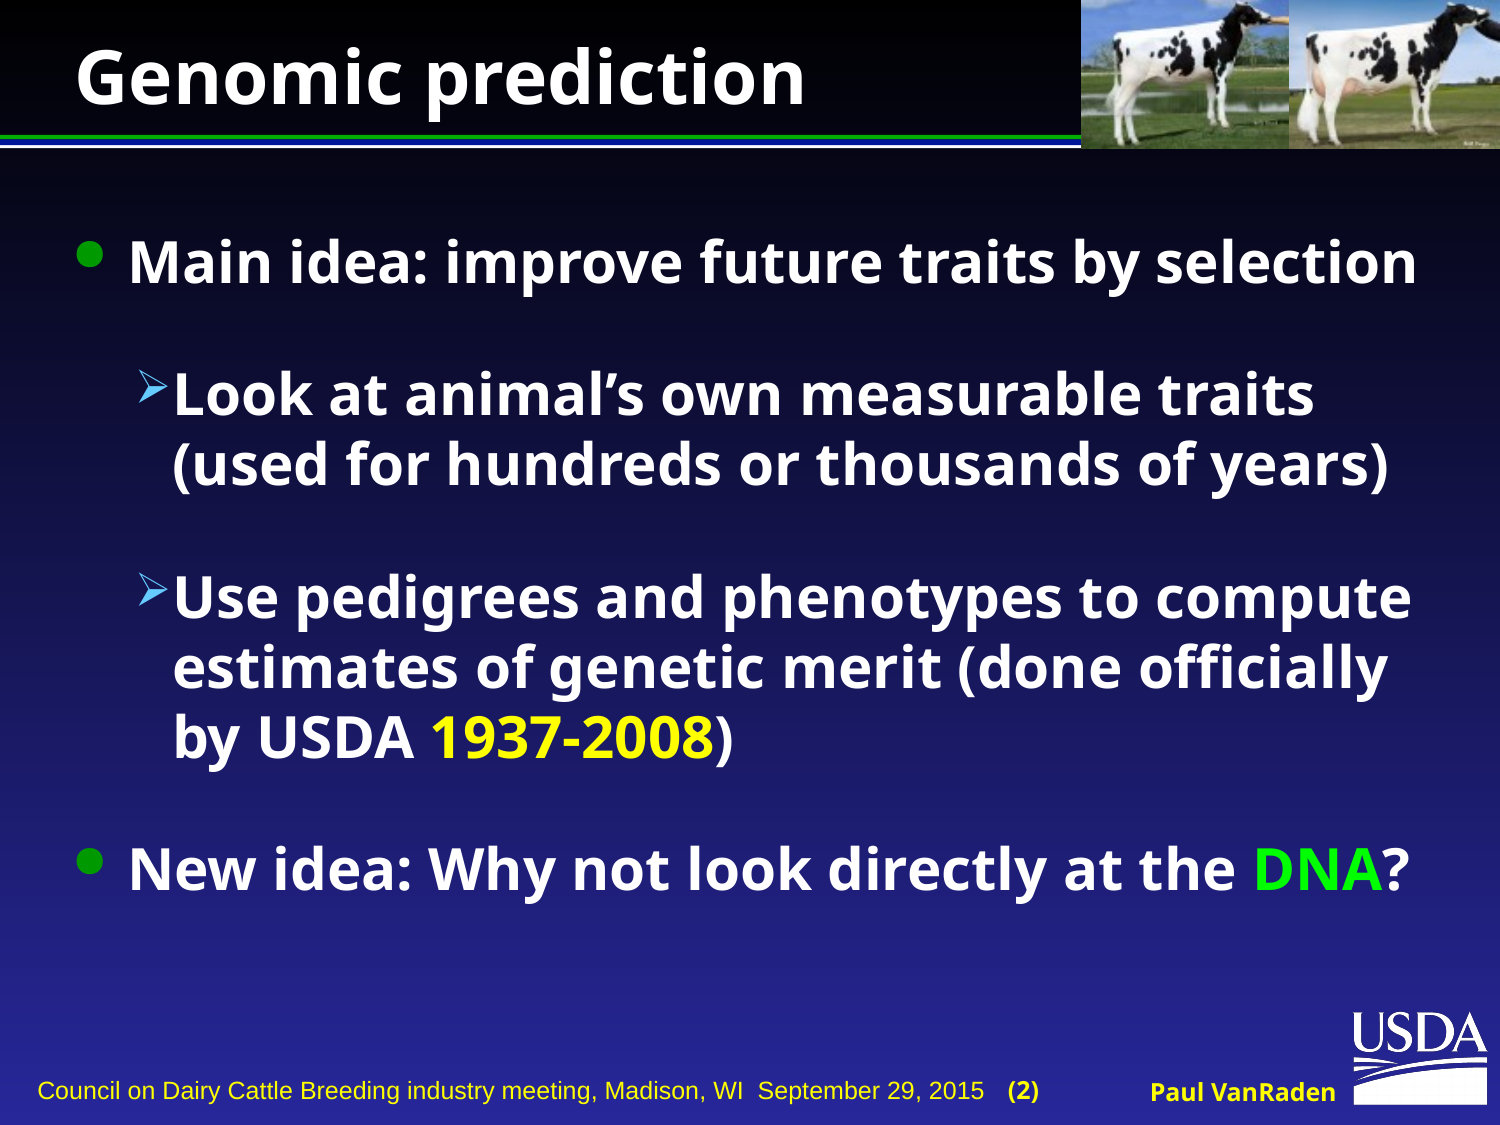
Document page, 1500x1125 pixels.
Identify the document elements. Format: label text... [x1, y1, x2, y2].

title Genomic prediction [74, 29, 1076, 121]
list Main idea: improve future traits by selection Look at animal’s own measurable traits (used for hundreds or thousands of years) Use pedigrees and phenotypes to compute estimates of genetic merit (done officially by USDA 1937-2008) New idea: Why not look directly at the DNA? [74, 224, 1448, 910]
picture [1352, 1011, 1489, 1105]
picture [1081, 0, 1500, 150]
